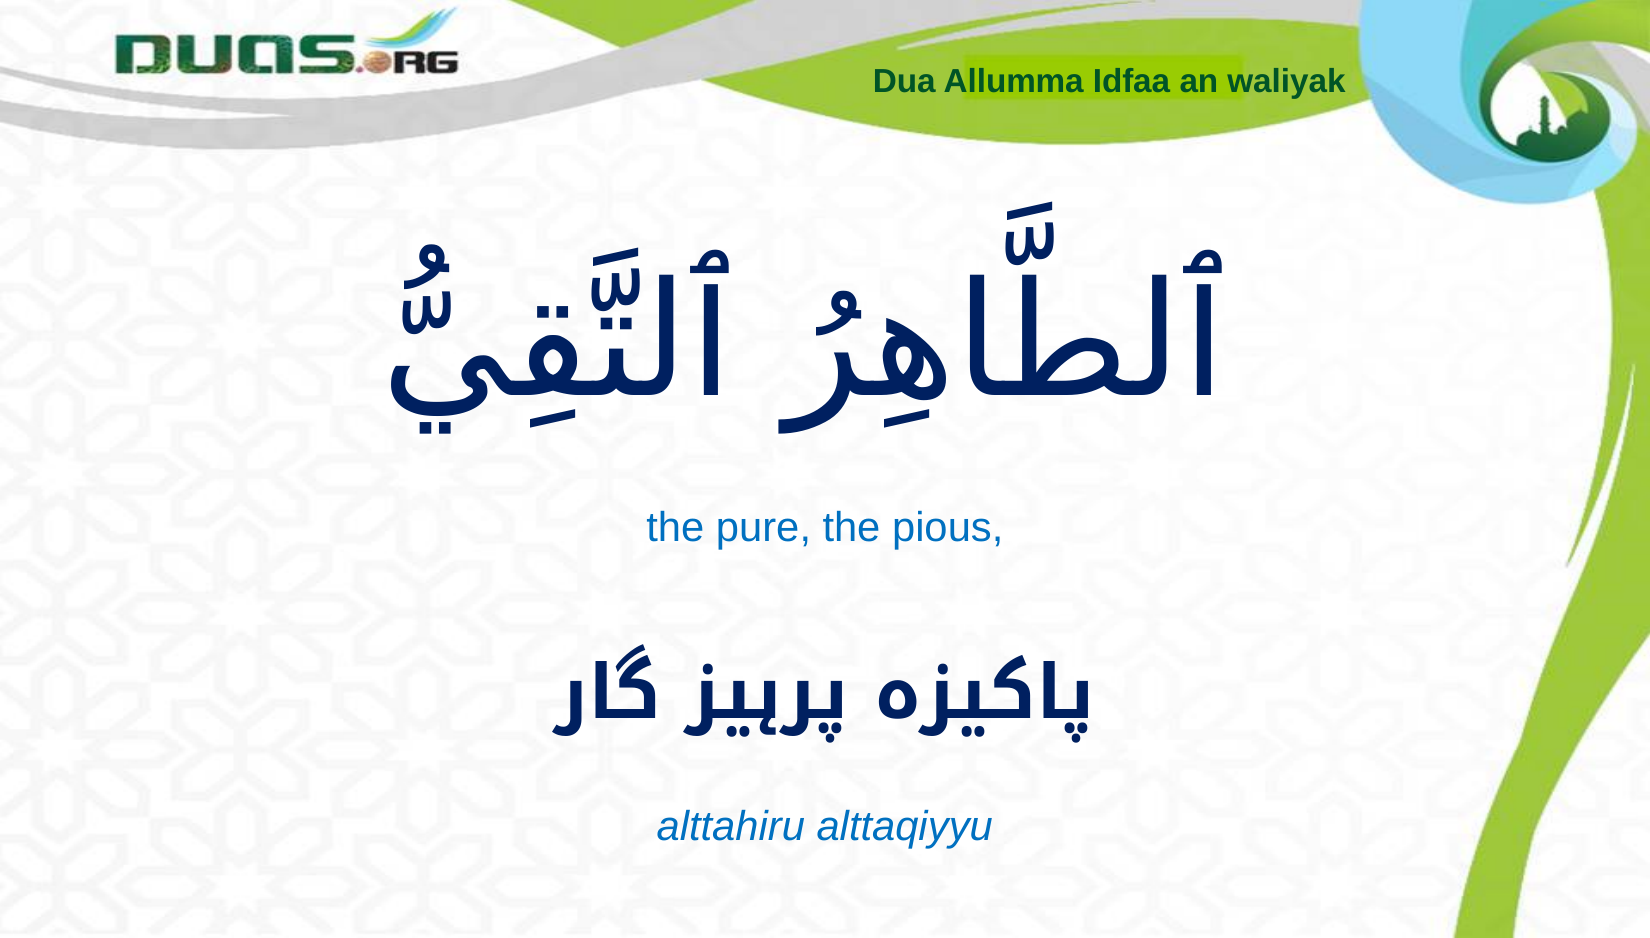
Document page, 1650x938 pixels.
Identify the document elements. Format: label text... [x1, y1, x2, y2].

subtitle the pure, the pious, [142, 493, 1508, 733]
title ٱلطَّاهِرُ ٱلتَّقِيُّ [113, 257, 1496, 459]
text_box alttahiru alttaqiyyu [237, 792, 1413, 865]
text_box پاکیزہ پرہیز گار [540, 636, 1110, 742]
text_box Dua Allumma Idfaa an waliyak [858, 51, 1362, 137]
picture [0, 0, 1650, 938]
